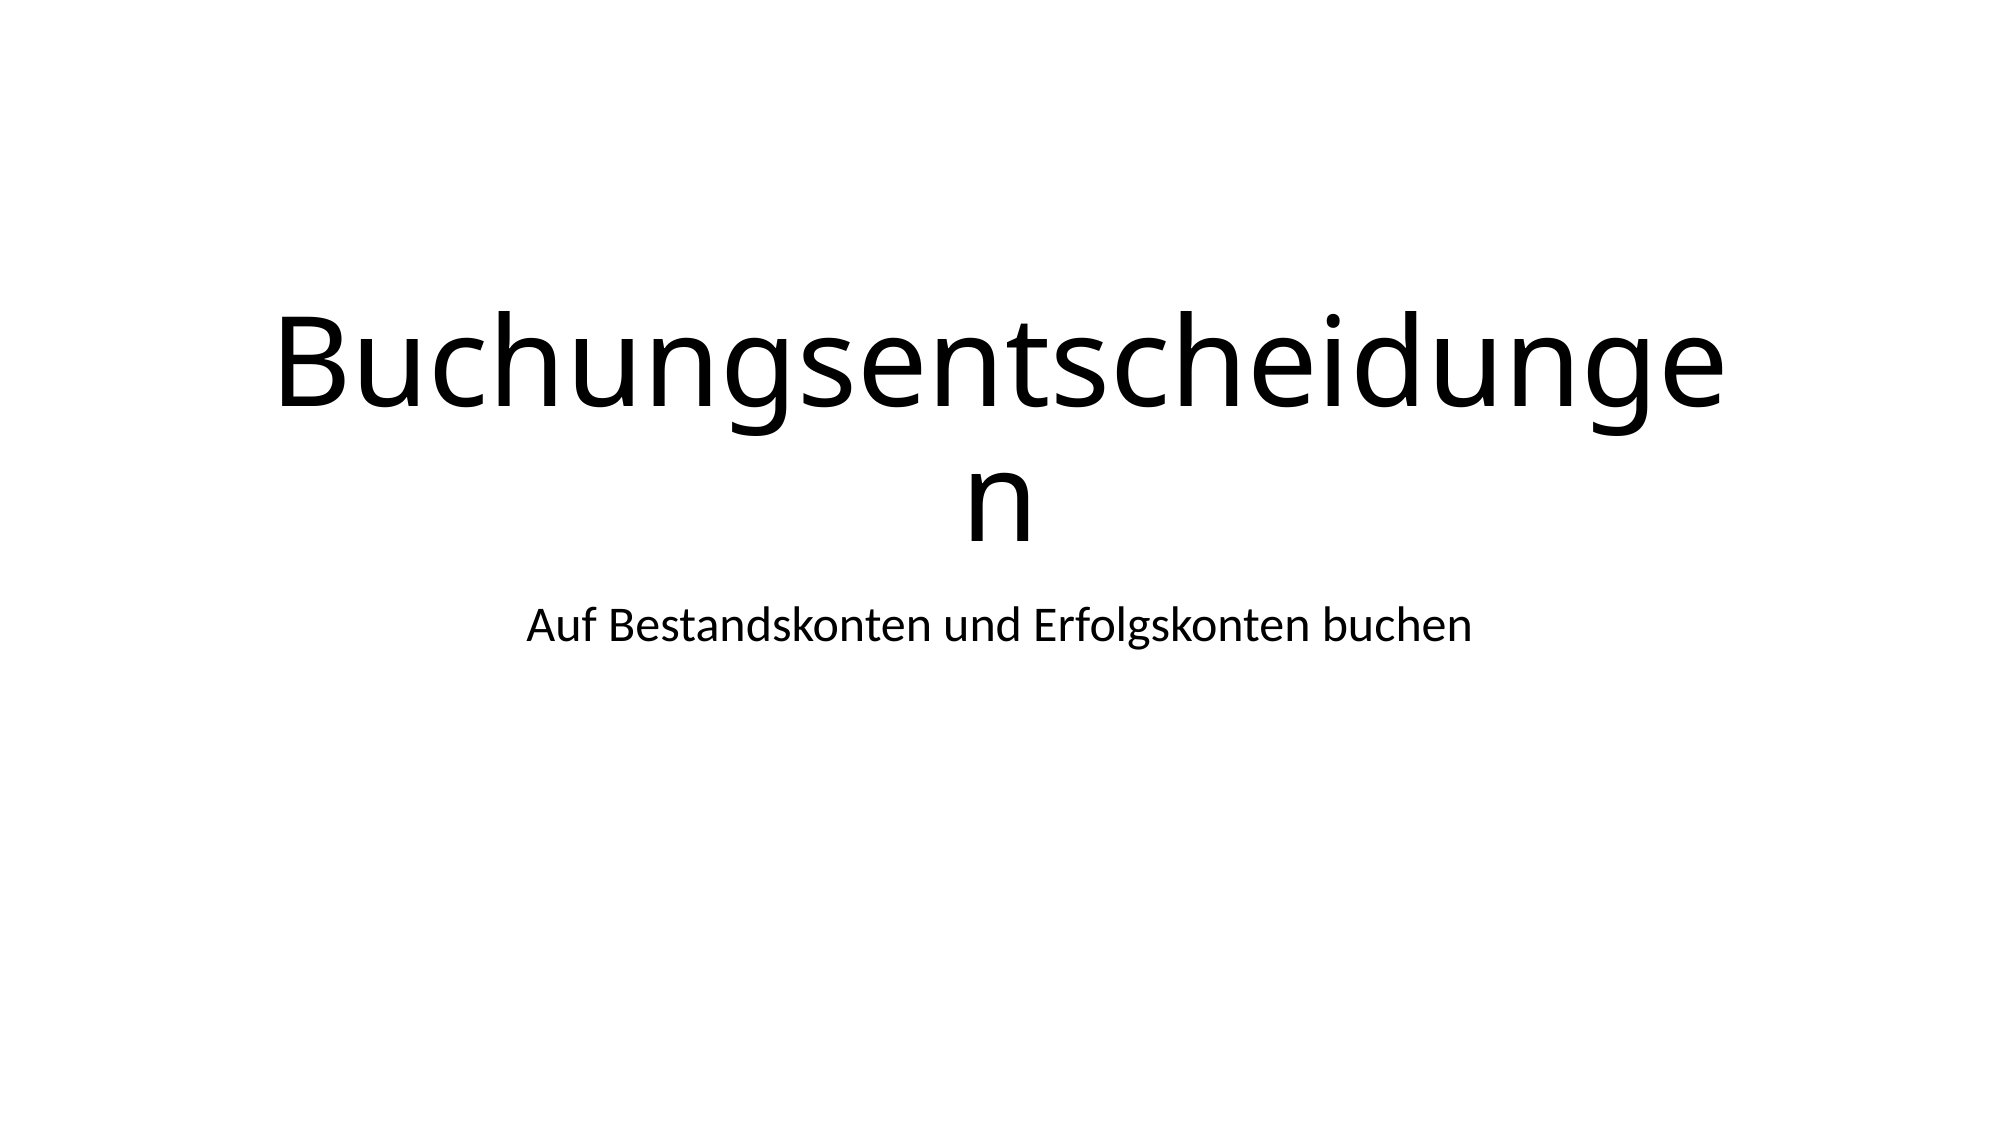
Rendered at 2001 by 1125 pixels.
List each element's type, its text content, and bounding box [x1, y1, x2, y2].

subtitle Auf Bestandskonten und Erfolgskonten buchen [249, 590, 1750, 863]
title Buchungsentscheidungen [249, 184, 1750, 576]
